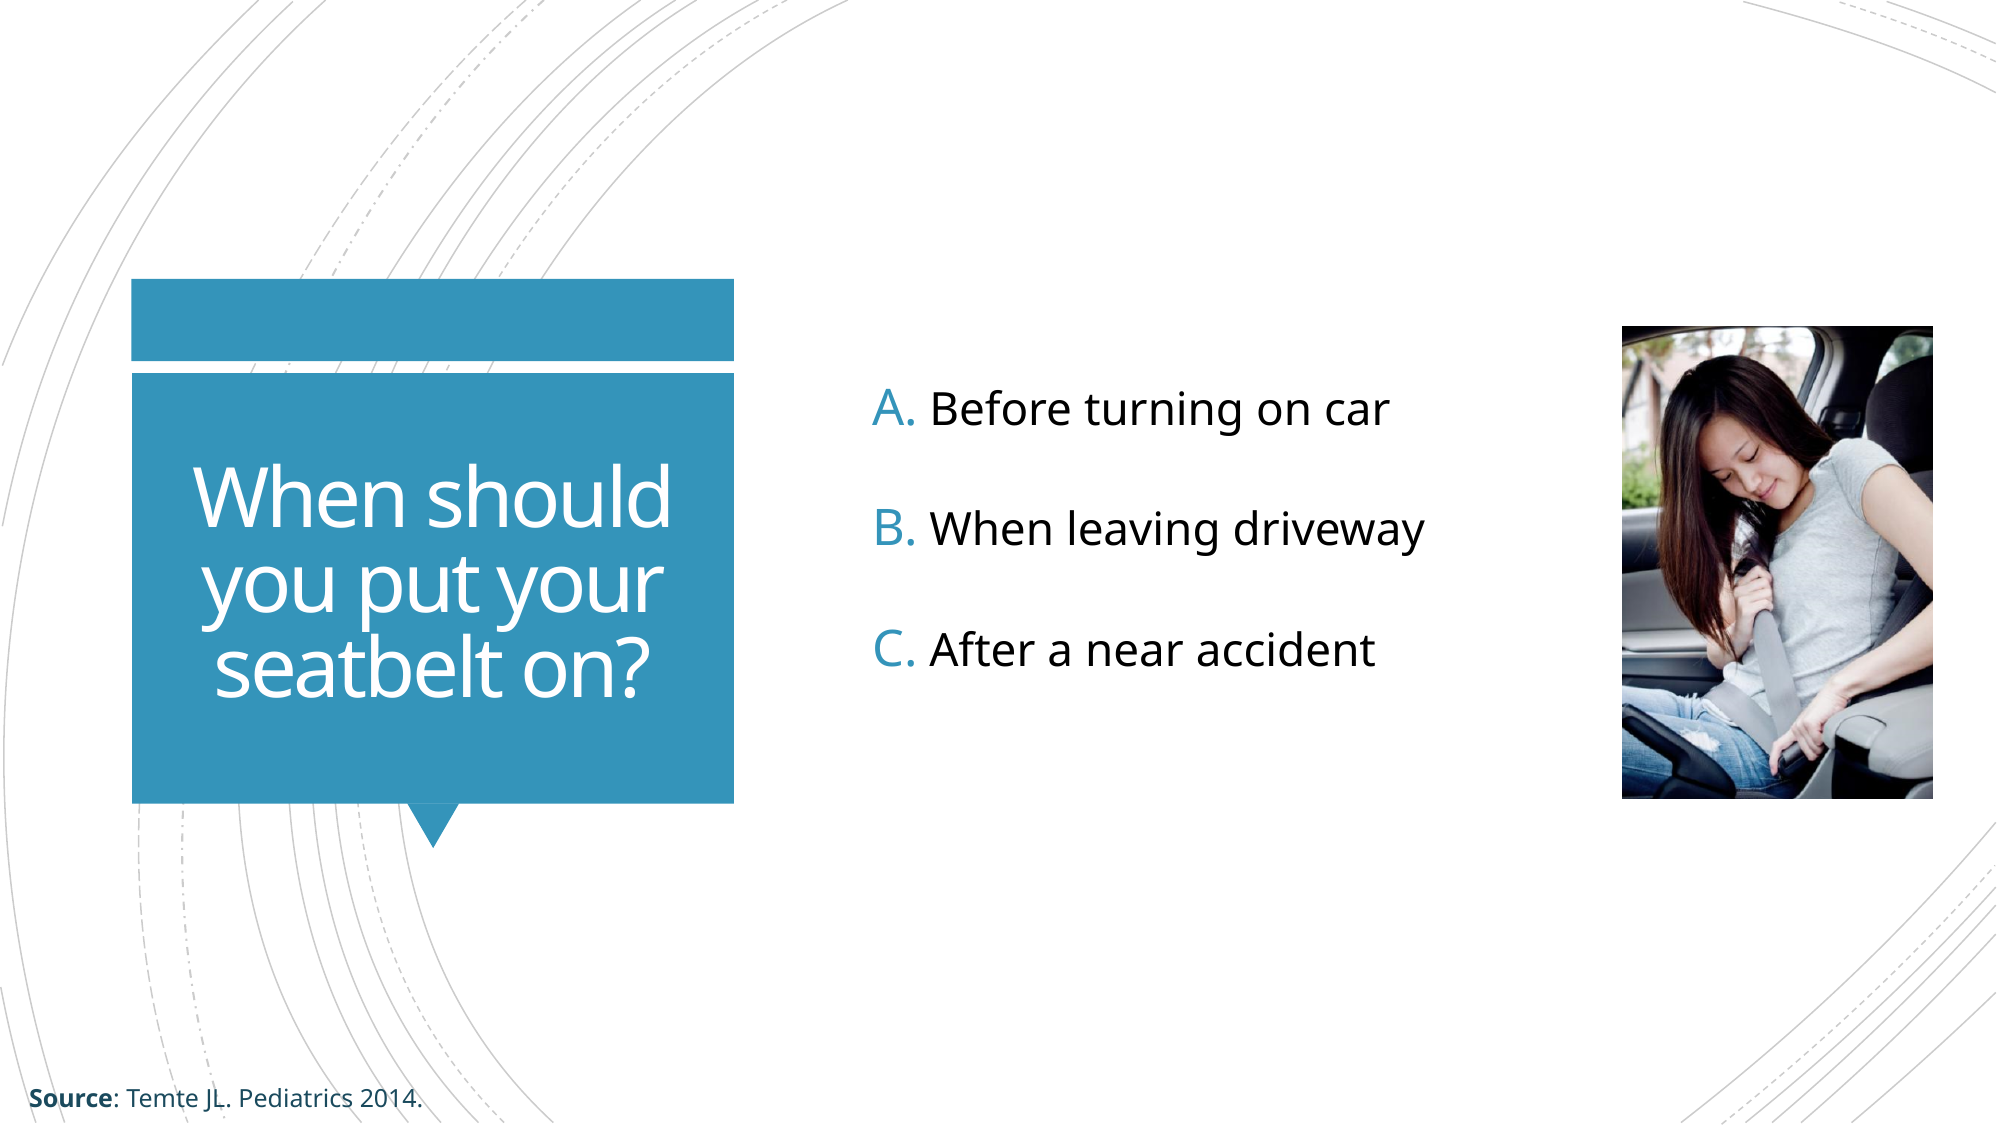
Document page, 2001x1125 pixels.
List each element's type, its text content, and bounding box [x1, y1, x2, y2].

title When should you put your seatbelt on? [145, 385, 720, 789]
text_box Source: Temte JL. Pediatrics 2014. [14, 1074, 474, 1125]
list Before turning on car When leaving driveway After a near accident [861, 319, 1481, 806]
picture [1622, 326, 1933, 799]
